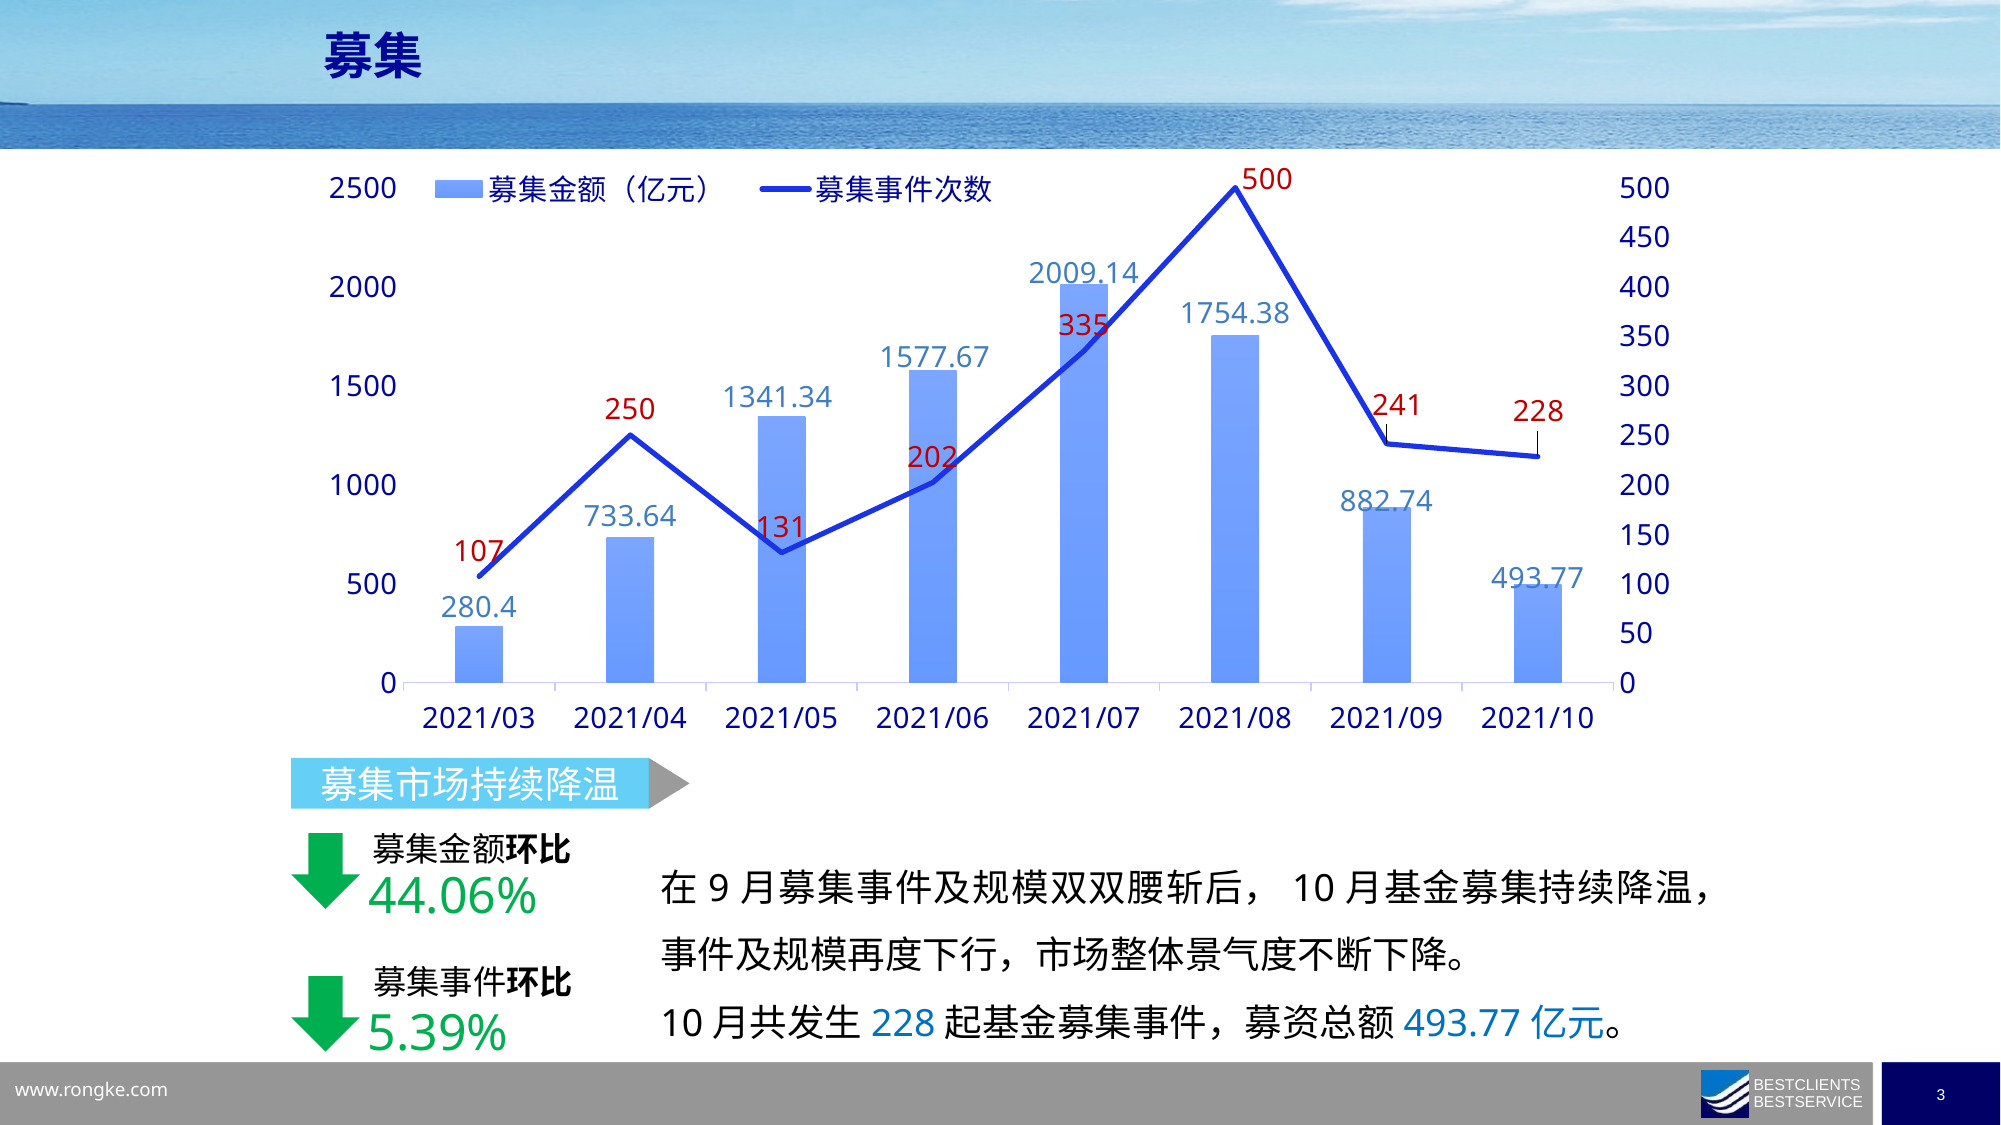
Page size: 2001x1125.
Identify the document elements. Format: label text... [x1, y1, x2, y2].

text_box 募集事件环比 [358, 953, 588, 1009]
picture [0, 0, 2001, 1125]
text_box 44.06% [368, 863, 626, 924]
text_box 在9月募集事件及规模双双腰斩后，10月基金募集持续降温，事件及规模再度下行，市场整体景气度不断下降。 10月共发生228起基金募集事件，募资总额493.77亿元。 [645, 833, 1709, 1052]
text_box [291, 757, 690, 809]
text_box [288, 974, 363, 1054]
text_box [288, 832, 363, 911]
text_box 募集金额环比 [357, 820, 587, 876]
text_box 5.39% [367, 1009, 509, 1061]
text_box 募集 [308, 23, 1692, 109]
picture [1701, 1070, 1749, 1118]
chart [291, 151, 1709, 754]
